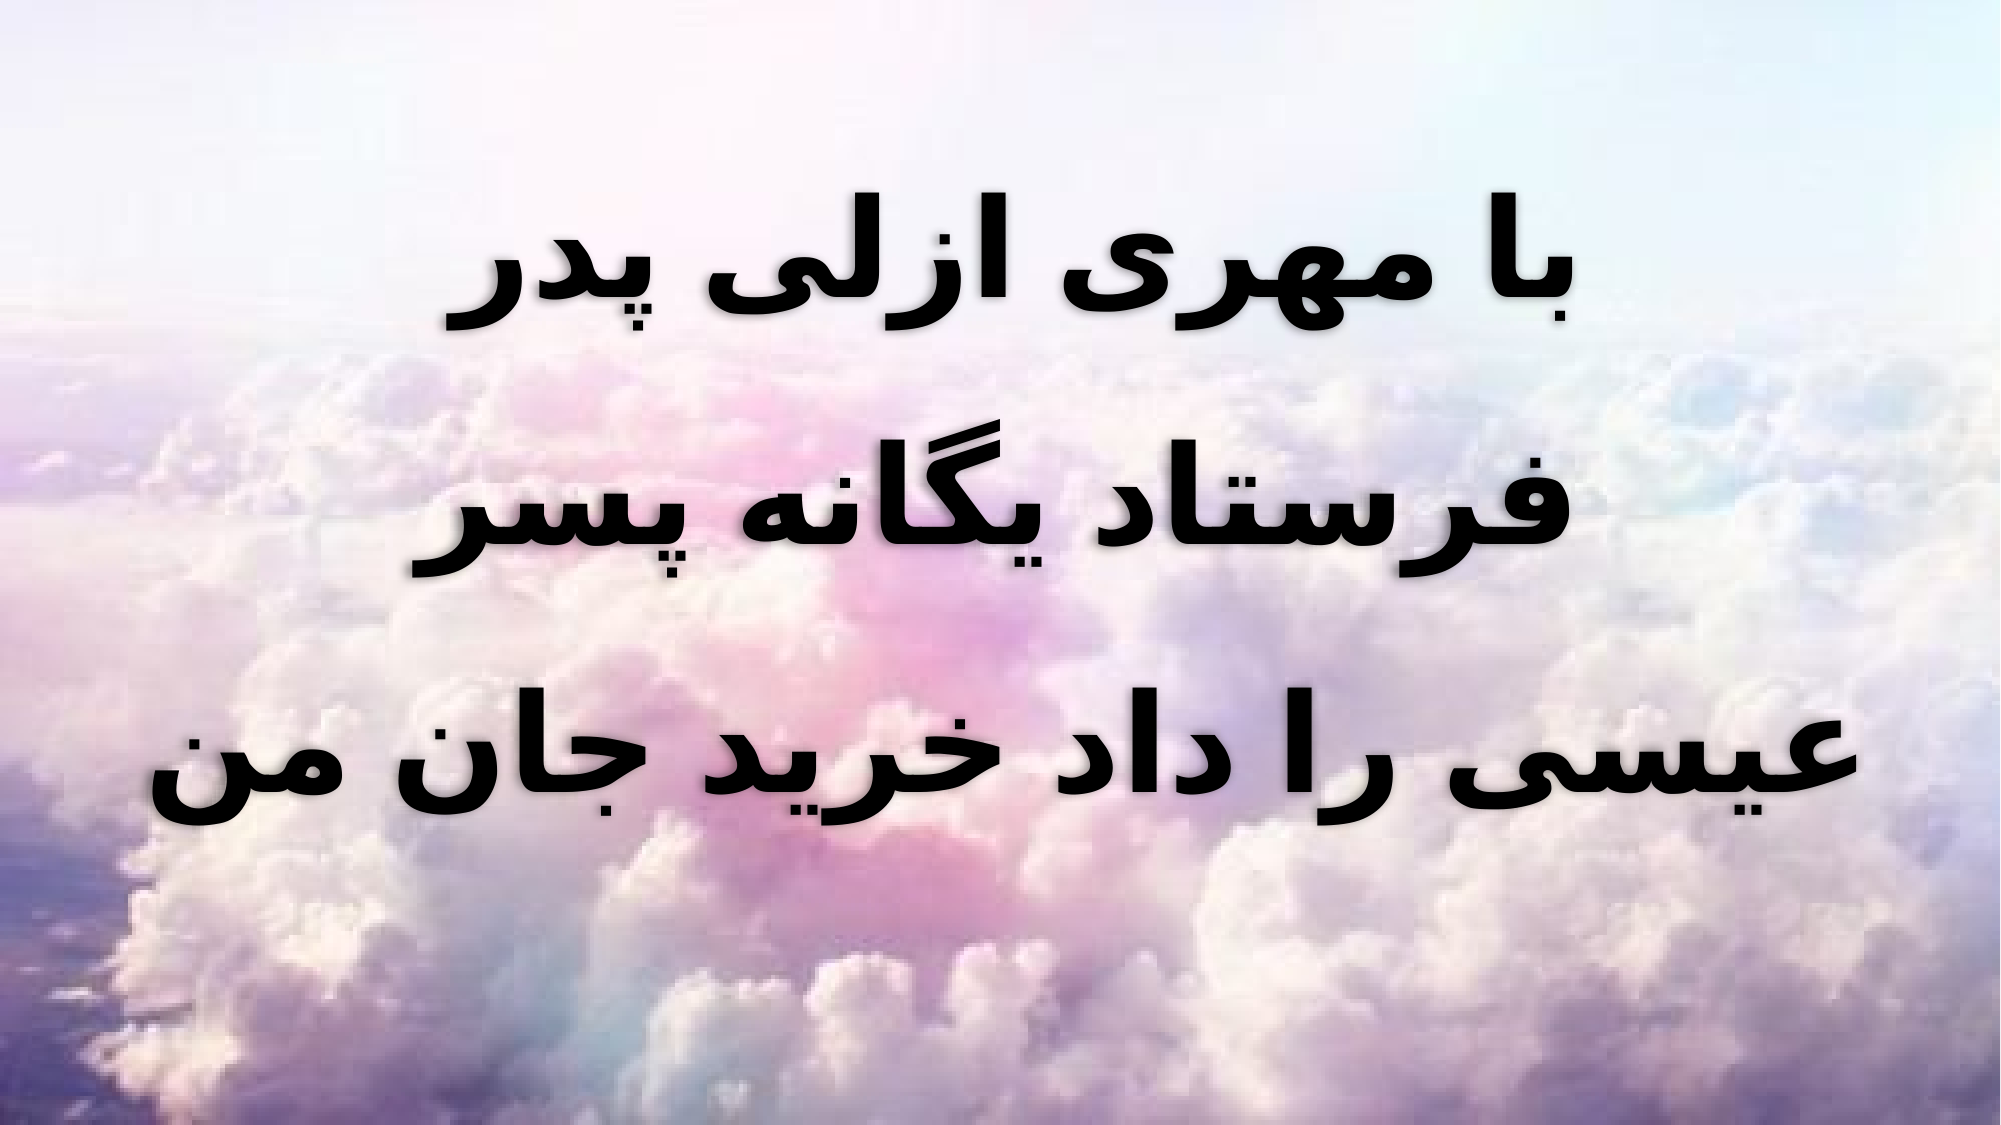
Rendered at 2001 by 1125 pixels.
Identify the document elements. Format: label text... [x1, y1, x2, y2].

picture [0, 0, 2001, 1125]
text_box با مهری ازلی پدر فرستاد یگانه پسر عیسی را داد خرید جان من [0, 0, 2000, 828]
